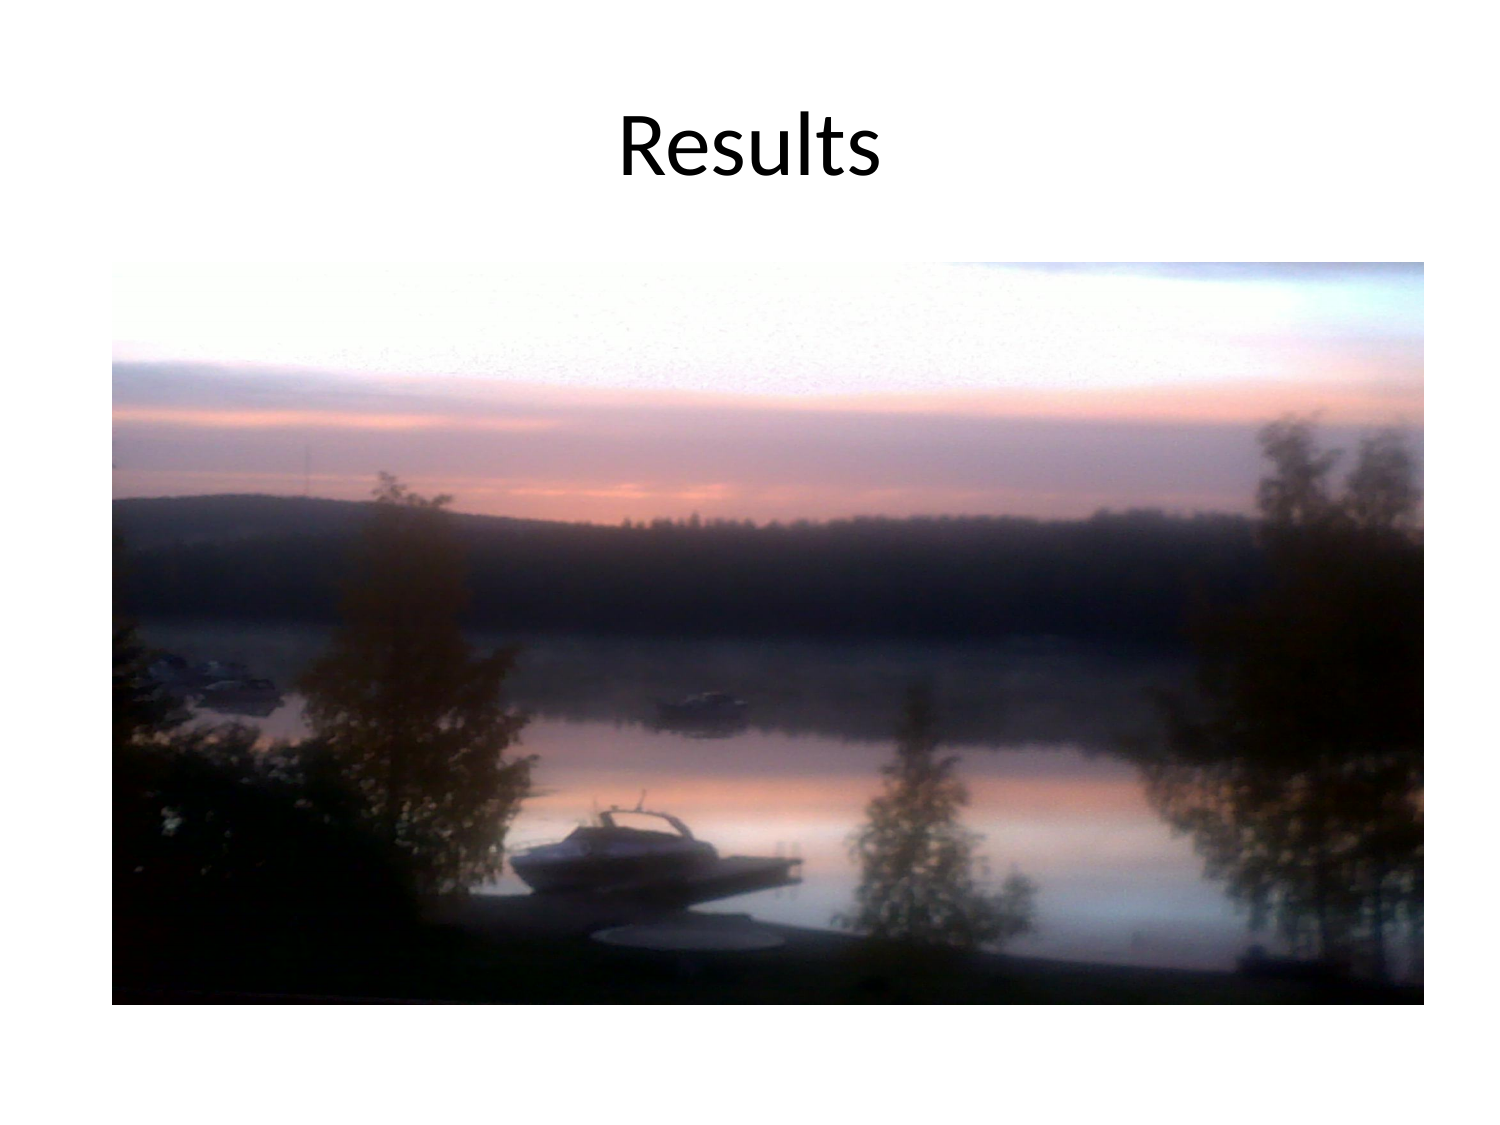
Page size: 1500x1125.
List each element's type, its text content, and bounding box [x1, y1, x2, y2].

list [111, 262, 1424, 1006]
title Results [75, 45, 1425, 233]
